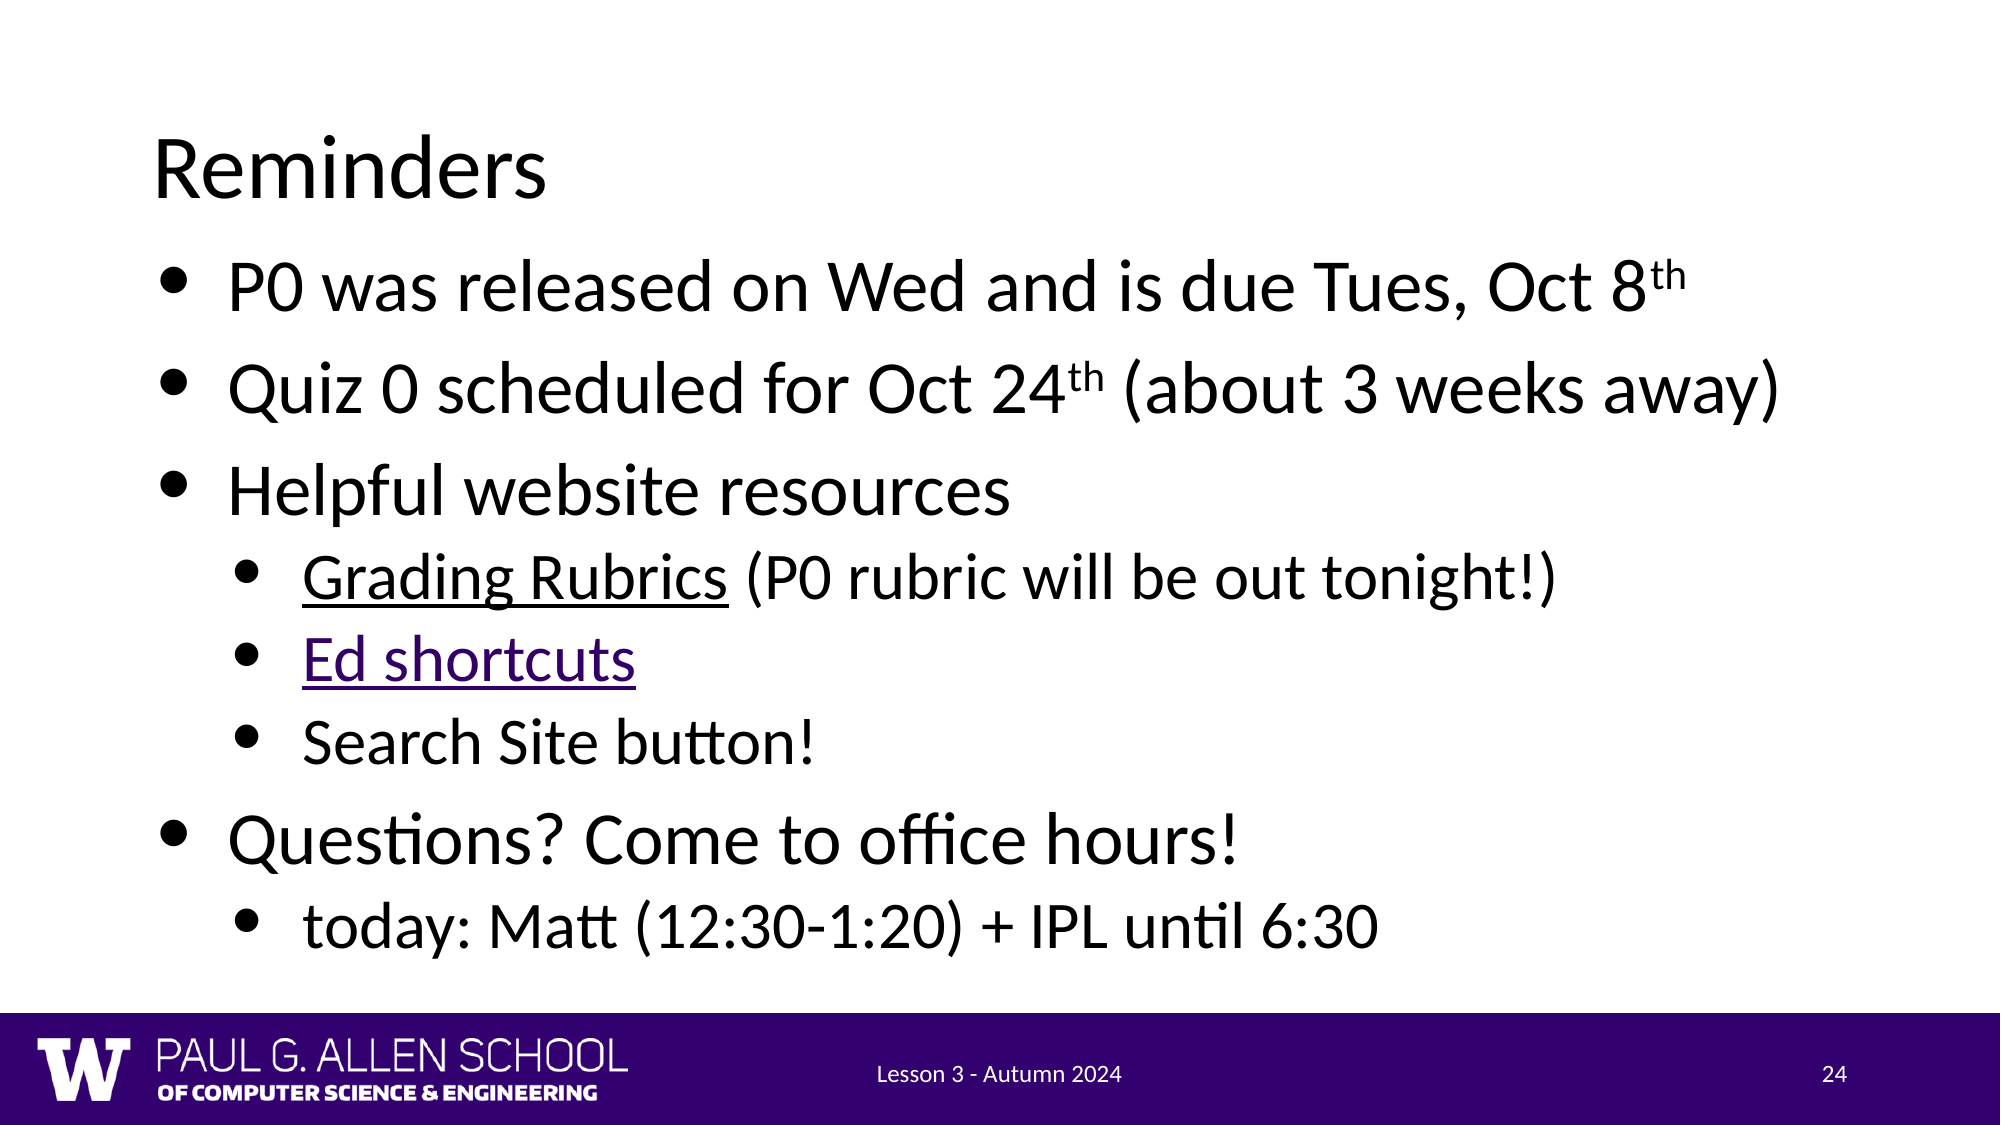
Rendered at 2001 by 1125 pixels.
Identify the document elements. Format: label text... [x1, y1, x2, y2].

title Reminders [137, 59, 1863, 239]
list P0 was released on Wed and is due Tues, Oct 8th Quiz 0 scheduled for Oct 24th (about 3 weeks away) Helpful website resources Grading Rubrics (P0 rubric will be out tonight!) Ed shortcuts Search Site button! Questions? Come to office hours! today: Matt (12:30-1:20) + IPL until 6:30 [137, 239, 1887, 1003]
slide_number 24 [1412, 1042, 1863, 1103]
footer Lesson 3 - Autumn 2024 [662, 1042, 1338, 1103]
picture [0, 1013, 2000, 1125]
